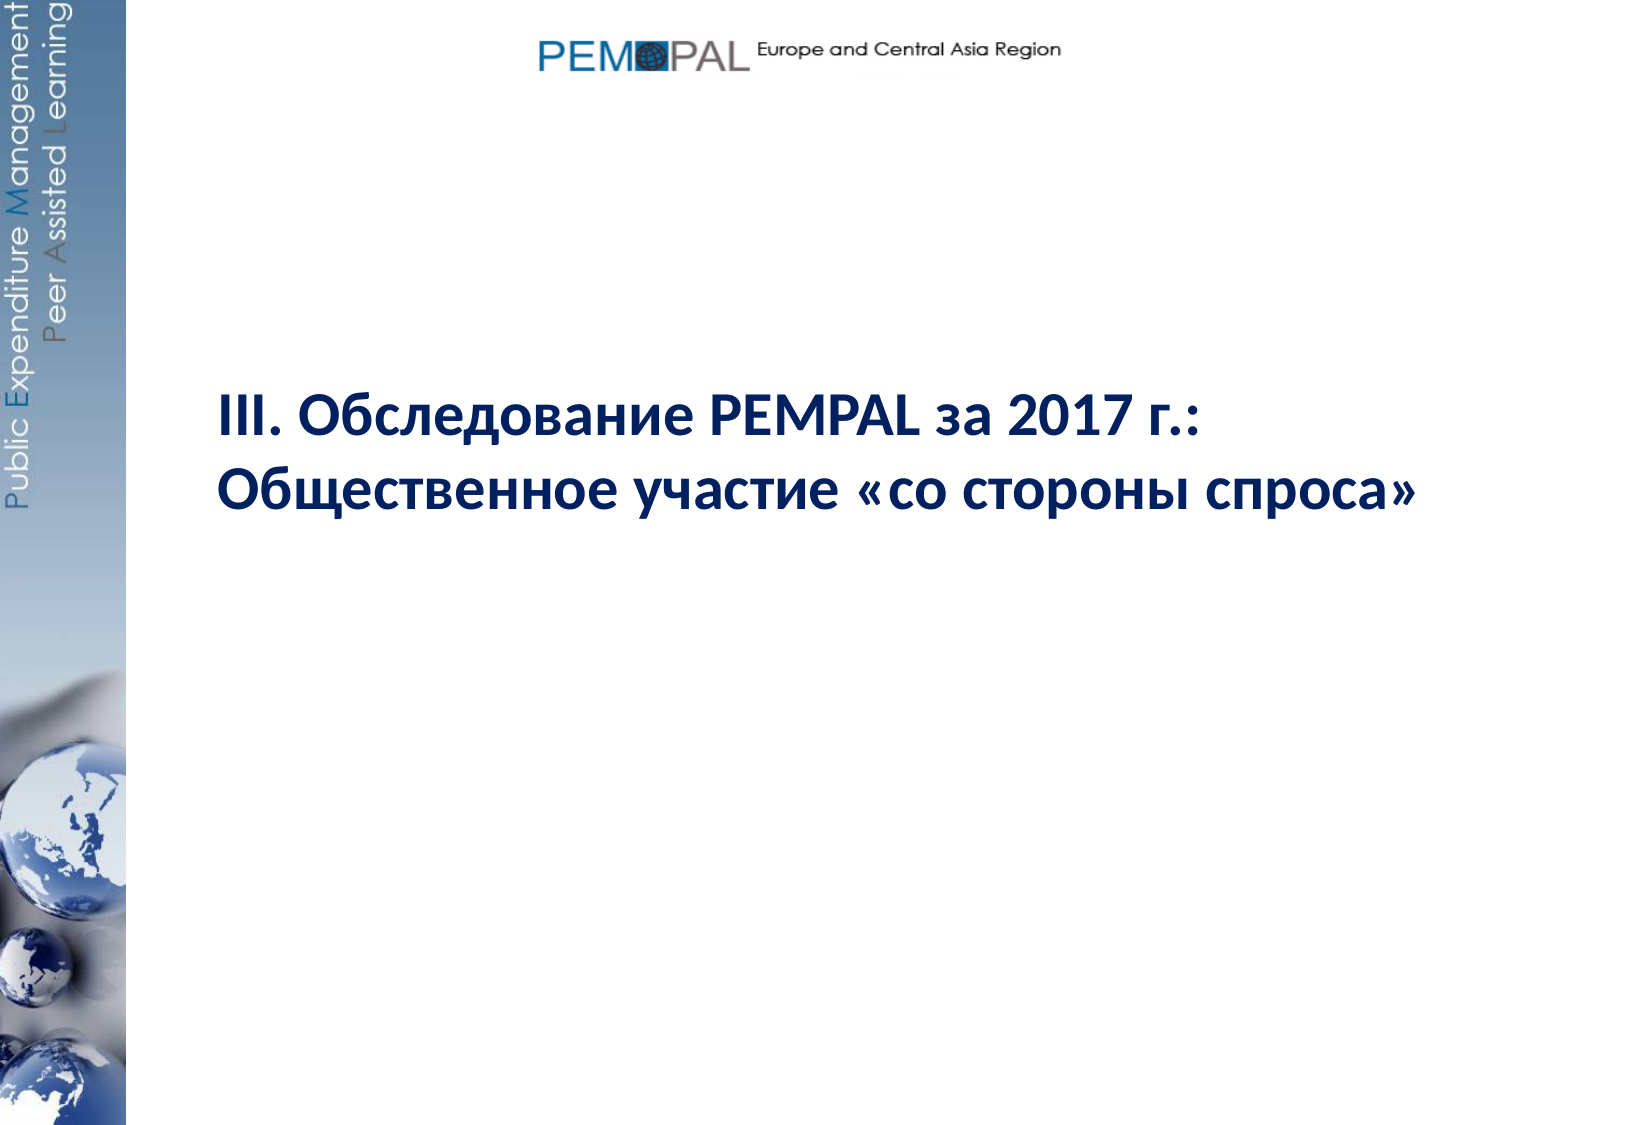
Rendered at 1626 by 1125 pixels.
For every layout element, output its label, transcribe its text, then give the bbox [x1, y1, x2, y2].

text_box III. Обследование PEMPAL за 2017 г.: Общественное участие «со стороны спроса» [202, 375, 1625, 520]
picture [537, 32, 1064, 80]
picture [0, 0, 126, 1125]
